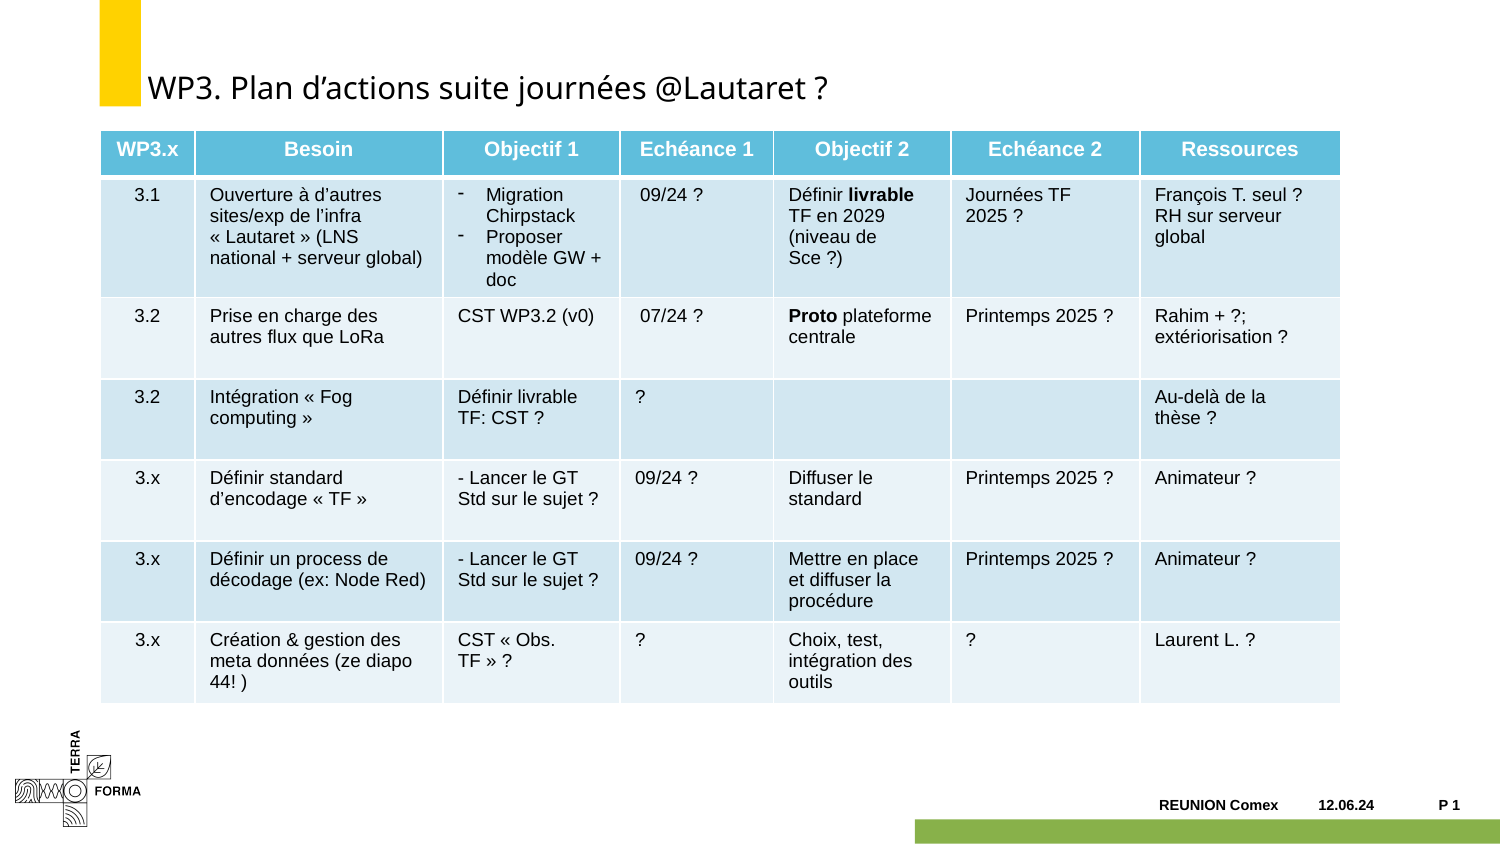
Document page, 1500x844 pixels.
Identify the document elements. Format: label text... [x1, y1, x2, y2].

title WP3. Plan d’actions suite journées @Lautaret ? [147, 20, 1010, 107]
table_cell Animateur ? [1141, 542, 1340, 621]
table_cell Définir standard d’encodage « TF » [196, 461, 442, 540]
picture [15, 730, 141, 827]
table_cell Ouverture à d’autres sites/exp de l’infra « Lautaret » (LNS national + serveur global) [196, 180, 442, 297]
table_cell [952, 380, 1139, 459]
table_cell Mettre en place et diffuser la procédure [774, 542, 950, 621]
table_cell CST « Obs. TF » ? [444, 623, 619, 703]
table_cell 09/24 ? [621, 542, 773, 621]
table_cell [774, 380, 950, 459]
table_cell Définir livrable TF en 2029 (niveau de Sce ?) [774, 180, 950, 297]
table_cell 07/24 ? [621, 298, 773, 378]
table_cell Diffuser le standard [774, 461, 950, 540]
table_cell ? [621, 623, 773, 703]
slide_number P 1 [1386, 788, 1461, 814]
table_cell 09/24 ? [621, 461, 773, 540]
table_cell Proto plateforme centrale [774, 298, 950, 378]
table_cell 3.x [101, 542, 194, 621]
table_cell 3.2 [101, 380, 194, 459]
table_header Objectif 2 [774, 131, 950, 175]
table_cell 09/24 ? [621, 180, 773, 297]
table_header Objectif 1 [444, 131, 619, 175]
table_header Echéance 1 [621, 131, 773, 175]
table_cell Laurent L. ? [1141, 623, 1340, 703]
table_cell Prise en charge des autres flux que LoRa [196, 298, 442, 378]
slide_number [1290, 788, 1375, 814]
table_header Besoin [196, 131, 442, 175]
table_cell 3.x [101, 461, 194, 540]
table_cell Définir livrable TF: CST ? [444, 380, 619, 459]
table_cell Création & gestion des meta données (ze diapo 44! ) [196, 623, 442, 703]
table_cell Animateur ? [1141, 461, 1340, 540]
table_cell - Lancer le GT Std sur le sujet ? [444, 461, 619, 540]
table_cell François T. seul ? RH sur serveur global [1141, 180, 1340, 297]
table_cell Printemps 2025 ? [952, 542, 1139, 621]
table_cell Printemps 2025 ? [952, 298, 1139, 378]
table_cell ? [952, 623, 1139, 703]
table_cell 3.2 [101, 298, 194, 378]
table_cell Rahim + ?; extériorisation ? [1141, 298, 1340, 378]
table_cell Définir un process de décodage (ex: Node Red) [196, 542, 442, 621]
table_cell Au-delà de la thèse ? [1141, 380, 1340, 459]
table_cell 3.x [101, 623, 194, 703]
table_cell Intégration « Fog computing » [196, 380, 442, 459]
table_header WP3.x [101, 131, 194, 175]
table_cell Migration Chirpstack Proposer modèle GW + doc [444, 180, 619, 297]
table_cell Journées TF 2025 ? [952, 180, 1139, 297]
table_cell CST WP3.2 (v0) [444, 298, 619, 378]
table_cell 3.1 [101, 180, 194, 297]
table_header Echéance 2 [952, 131, 1139, 175]
table_cell Choix, test, intégration des outils [774, 623, 950, 703]
table_cell Printemps 2025 ? [952, 461, 1139, 540]
table_cell ? [621, 380, 773, 459]
table_cell - Lancer le GT Std sur le sujet ? [444, 542, 619, 621]
table_header Ressources [1141, 131, 1340, 175]
